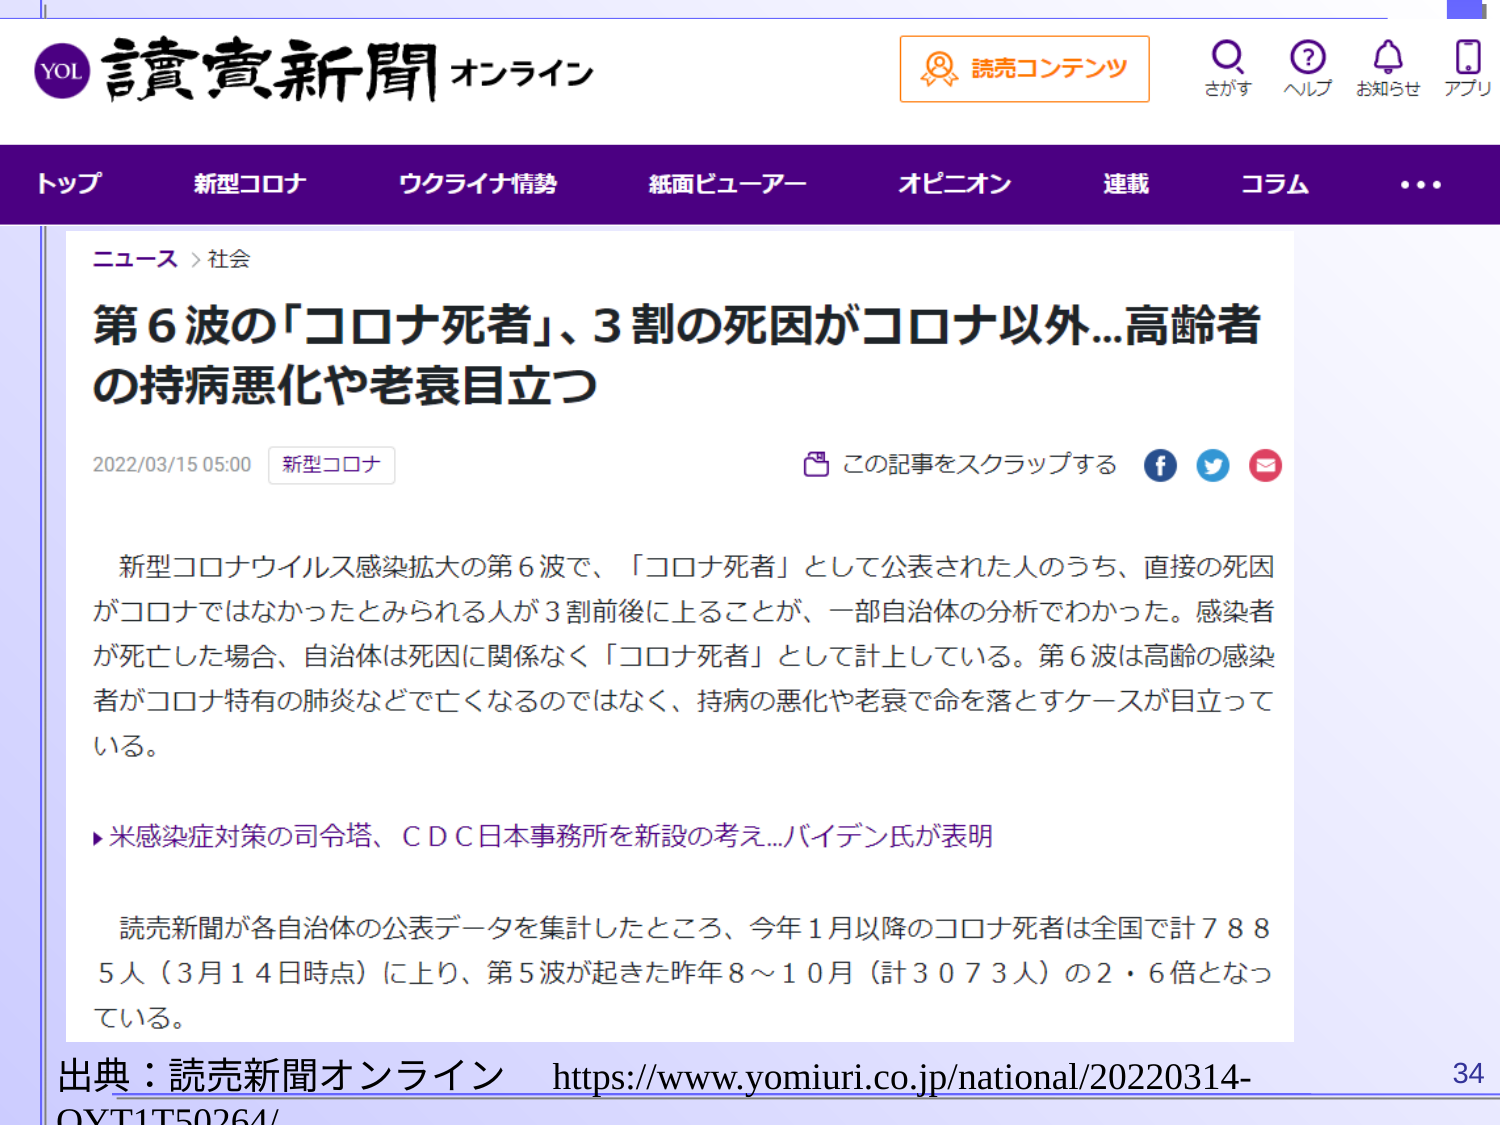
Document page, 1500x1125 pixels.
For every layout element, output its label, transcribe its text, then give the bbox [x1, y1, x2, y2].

picture [66, 231, 1294, 1042]
picture [0, 18, 1500, 226]
text_box 出典：読売新聞オンライン https://www.yomiuri.co.jp/national/20220314-OYT1T50264/ [41, 1045, 1447, 1125]
slide_number 34 [1447, 1046, 1500, 1125]
